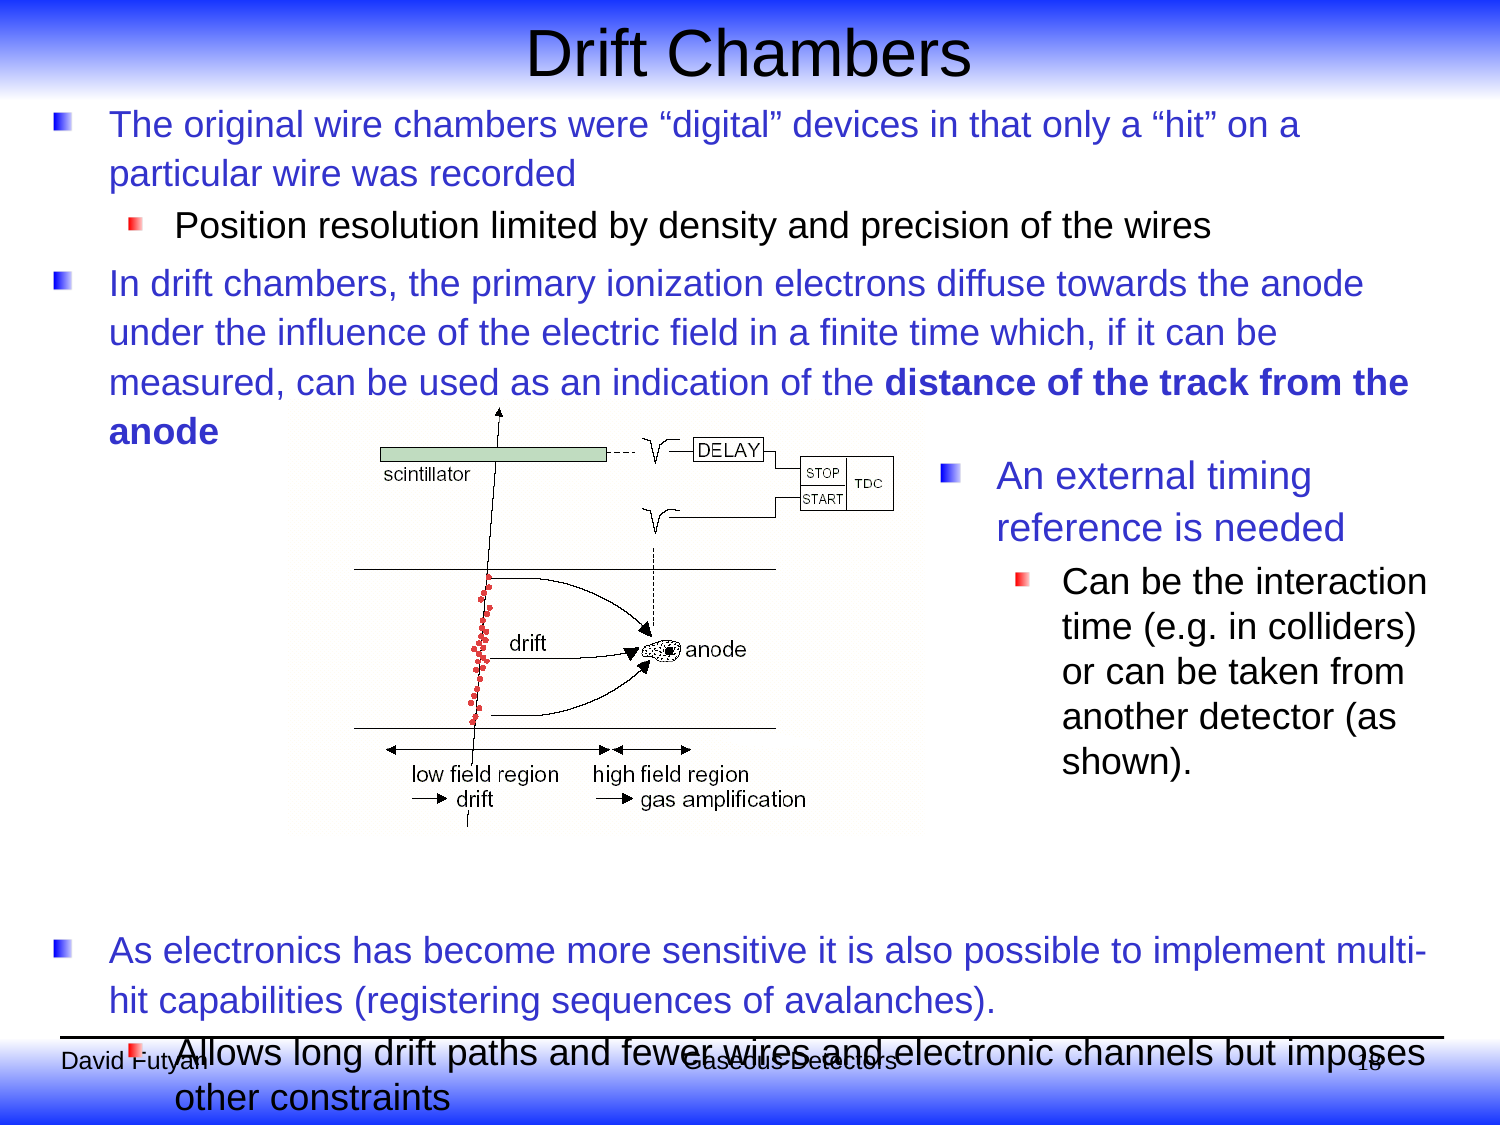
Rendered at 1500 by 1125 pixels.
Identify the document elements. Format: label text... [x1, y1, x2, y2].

title Drift Chambers [0, 0, 1500, 101]
picture [52, 938, 74, 960]
picture [127, 216, 144, 232]
picture [52, 111, 74, 133]
picture [1014, 571, 1031, 588]
slide_number 18 [1211, 1037, 1397, 1088]
picture [287, 399, 926, 836]
picture [127, 1042, 144, 1059]
list The original wire chambers were “digital” devices in that only a “hit” on a particular wire was recorded Position resolution limited by density and precision of the wires In drift chambers, the primary ionization electrons diffuse towards the anode under the influence of the electric field in a finite time which, if it can be measured, can be used as an indication of the distance of the track from the anode As electronics has become more sensitive it is also possible to implement multi-hit capabilities (registering sequences of avalanches). Allows long drift paths and fewer wires and electronic channels but imposes other constraints [37, 87, 1444, 980]
text_box An external timing reference is needed Can be the interaction time (e.g. in colliders) or can be taken from another detector (as shown). [924, 437, 1475, 850]
picture [52, 270, 74, 292]
picture [939, 462, 963, 485]
